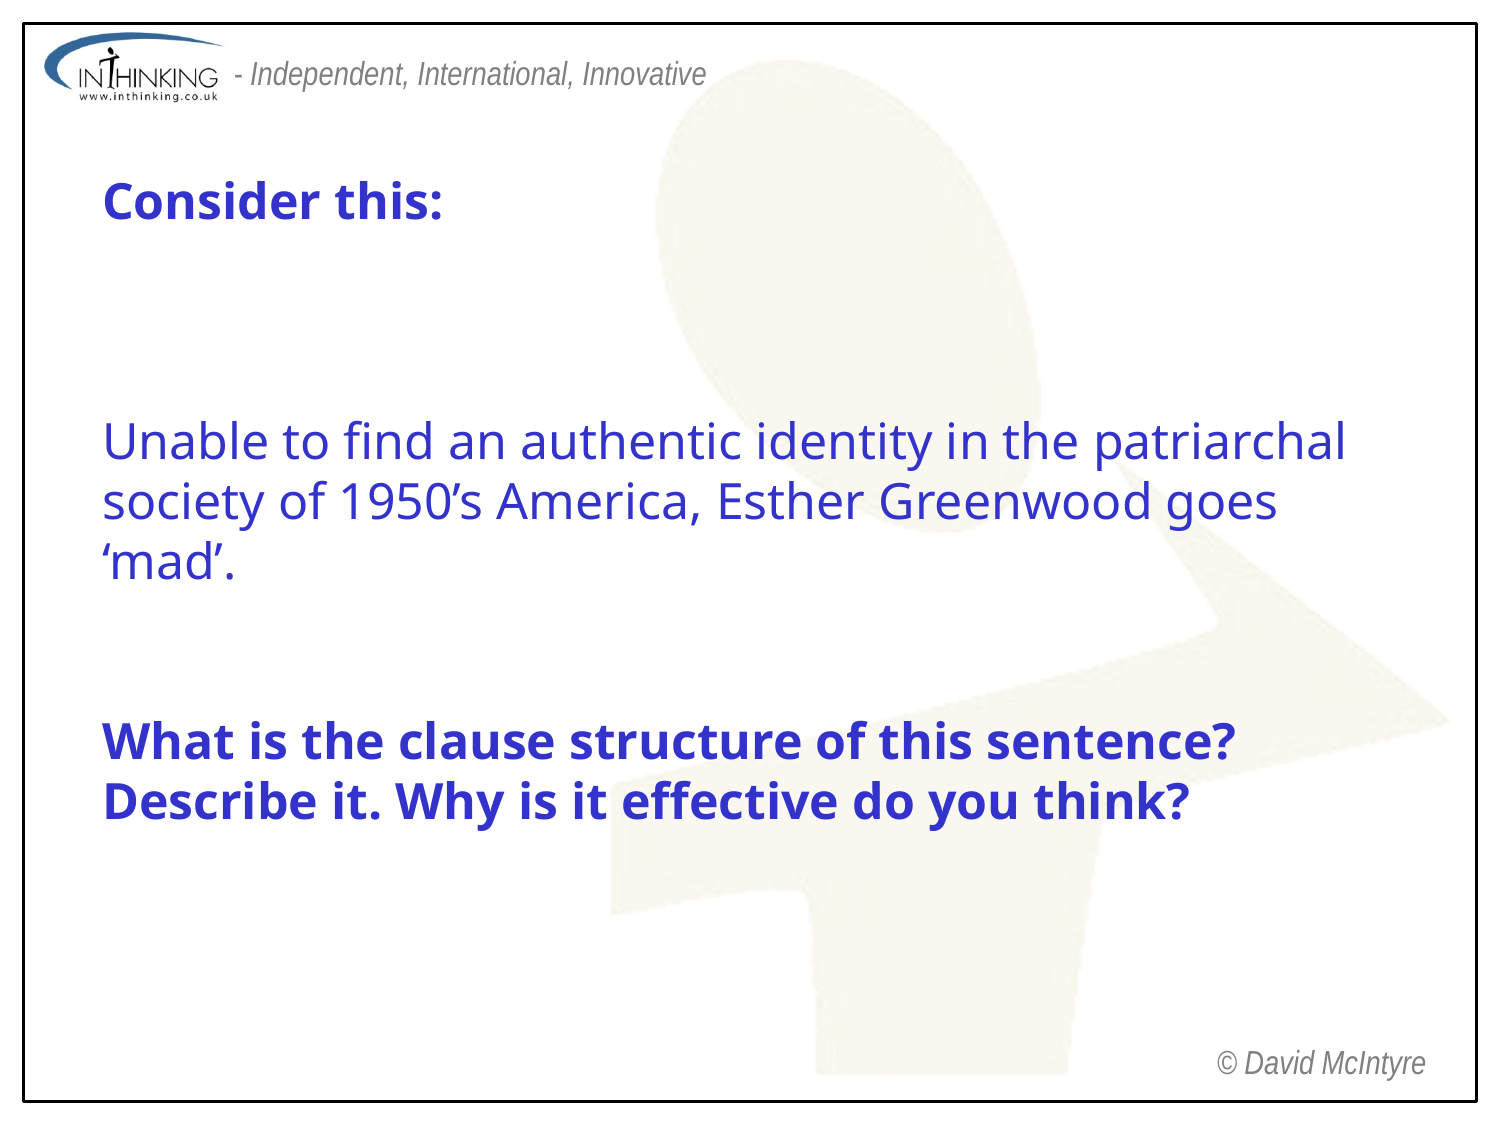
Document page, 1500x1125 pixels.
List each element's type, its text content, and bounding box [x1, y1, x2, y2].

text_box Consider this: Unable to find an authentic identity in the patriarchal society of 1950’s America, Esther Greenwood goes ‘mad’. What is the clause structure of this sentence? Describe it. Why is it effective do you think? [87, 162, 1425, 838]
picture [41, 29, 229, 105]
